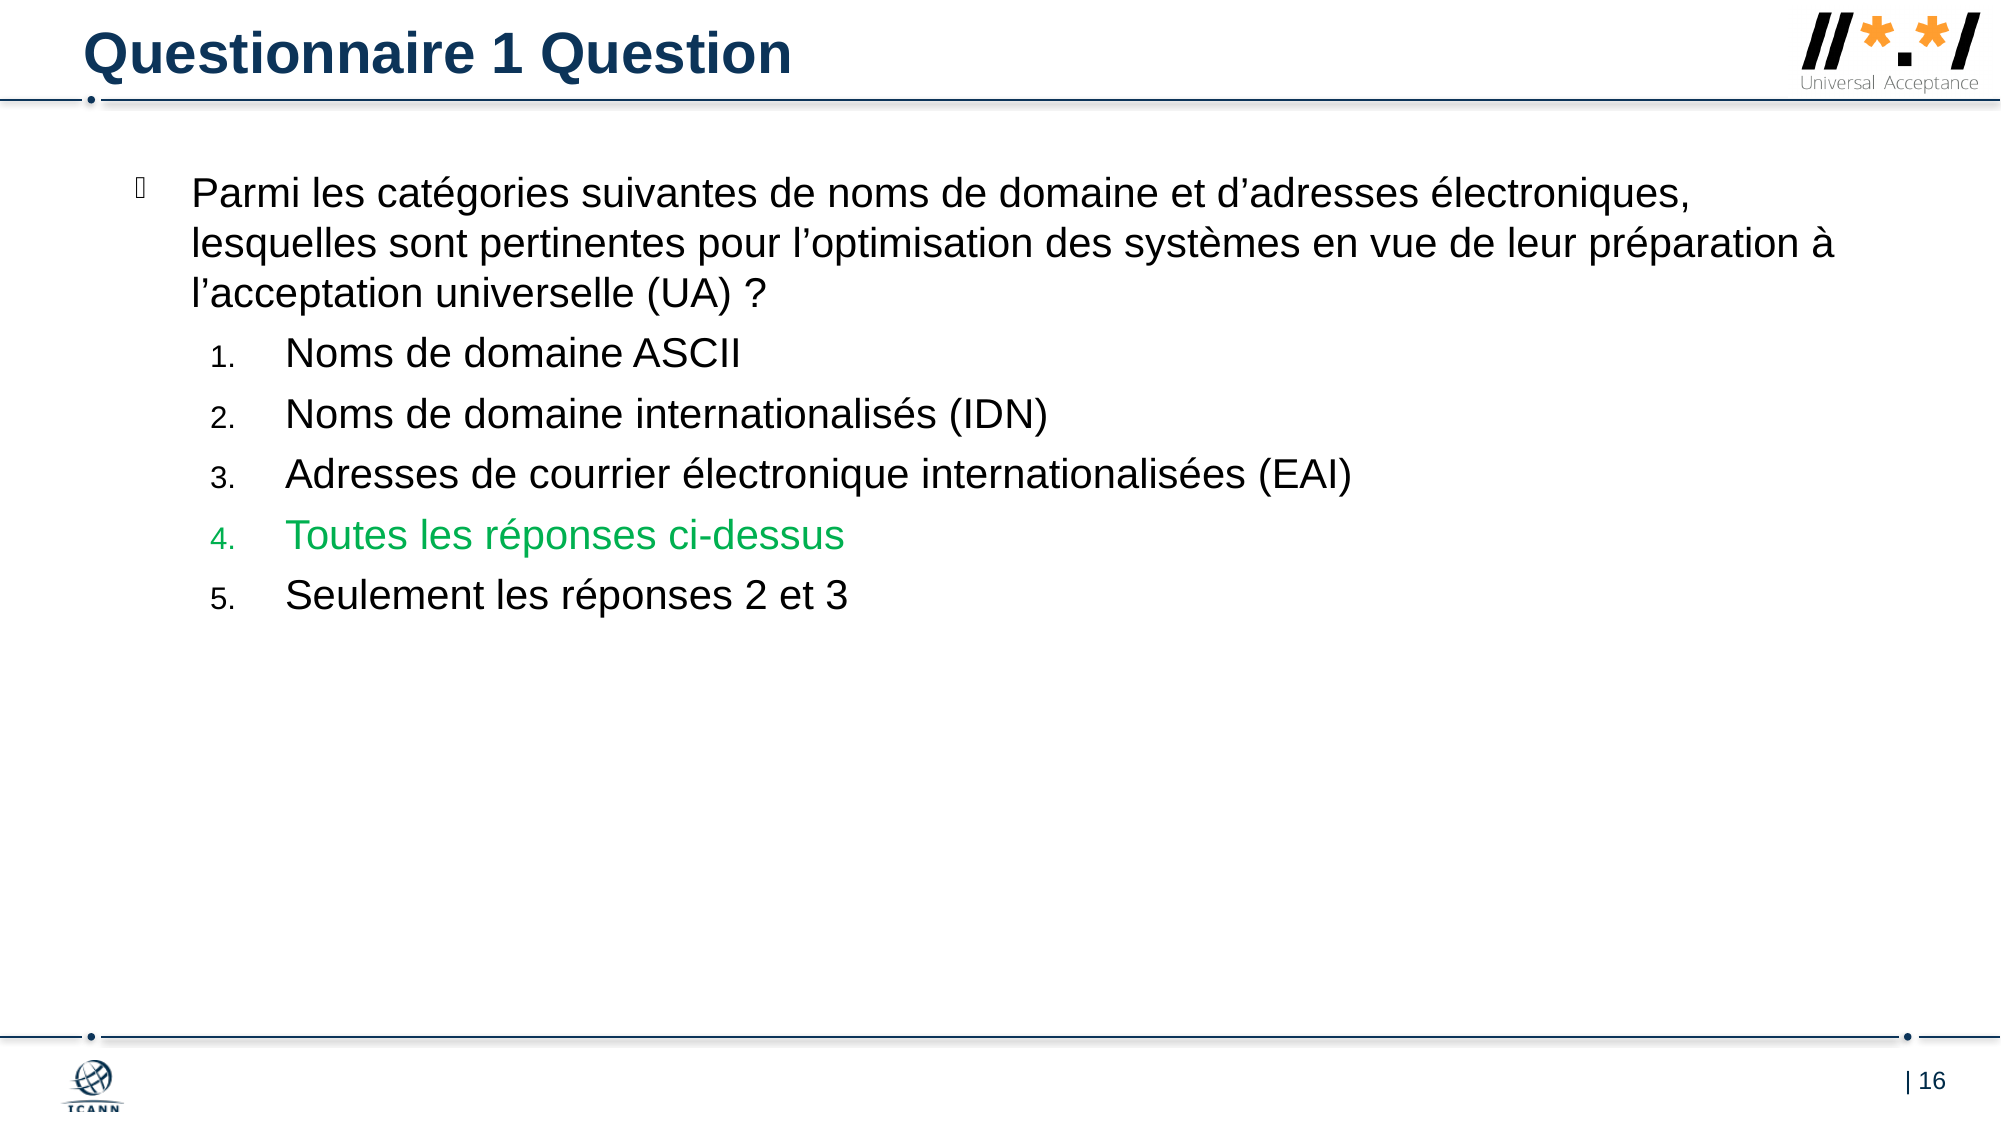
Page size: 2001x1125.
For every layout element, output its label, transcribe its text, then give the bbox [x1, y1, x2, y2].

list Parmi les catégories suivantes de noms de domaine et d’adresses électroniques, lesquelles sont pertinentes pour l’optimisation des systèmes en vue de leur préparation à l’acceptation universelle (UA) ? Noms de domaine ASCII Noms de domaine internationalisés (IDN) Adresses de courrier électronique internationalisées (EAI) Toutes les réponses ci-dessus Seulement les réponses 2 et 3 [135, 165, 1865, 1050]
picture [1788, 5, 1993, 99]
title Questionnaire 1 Question [68, 7, 1784, 82]
